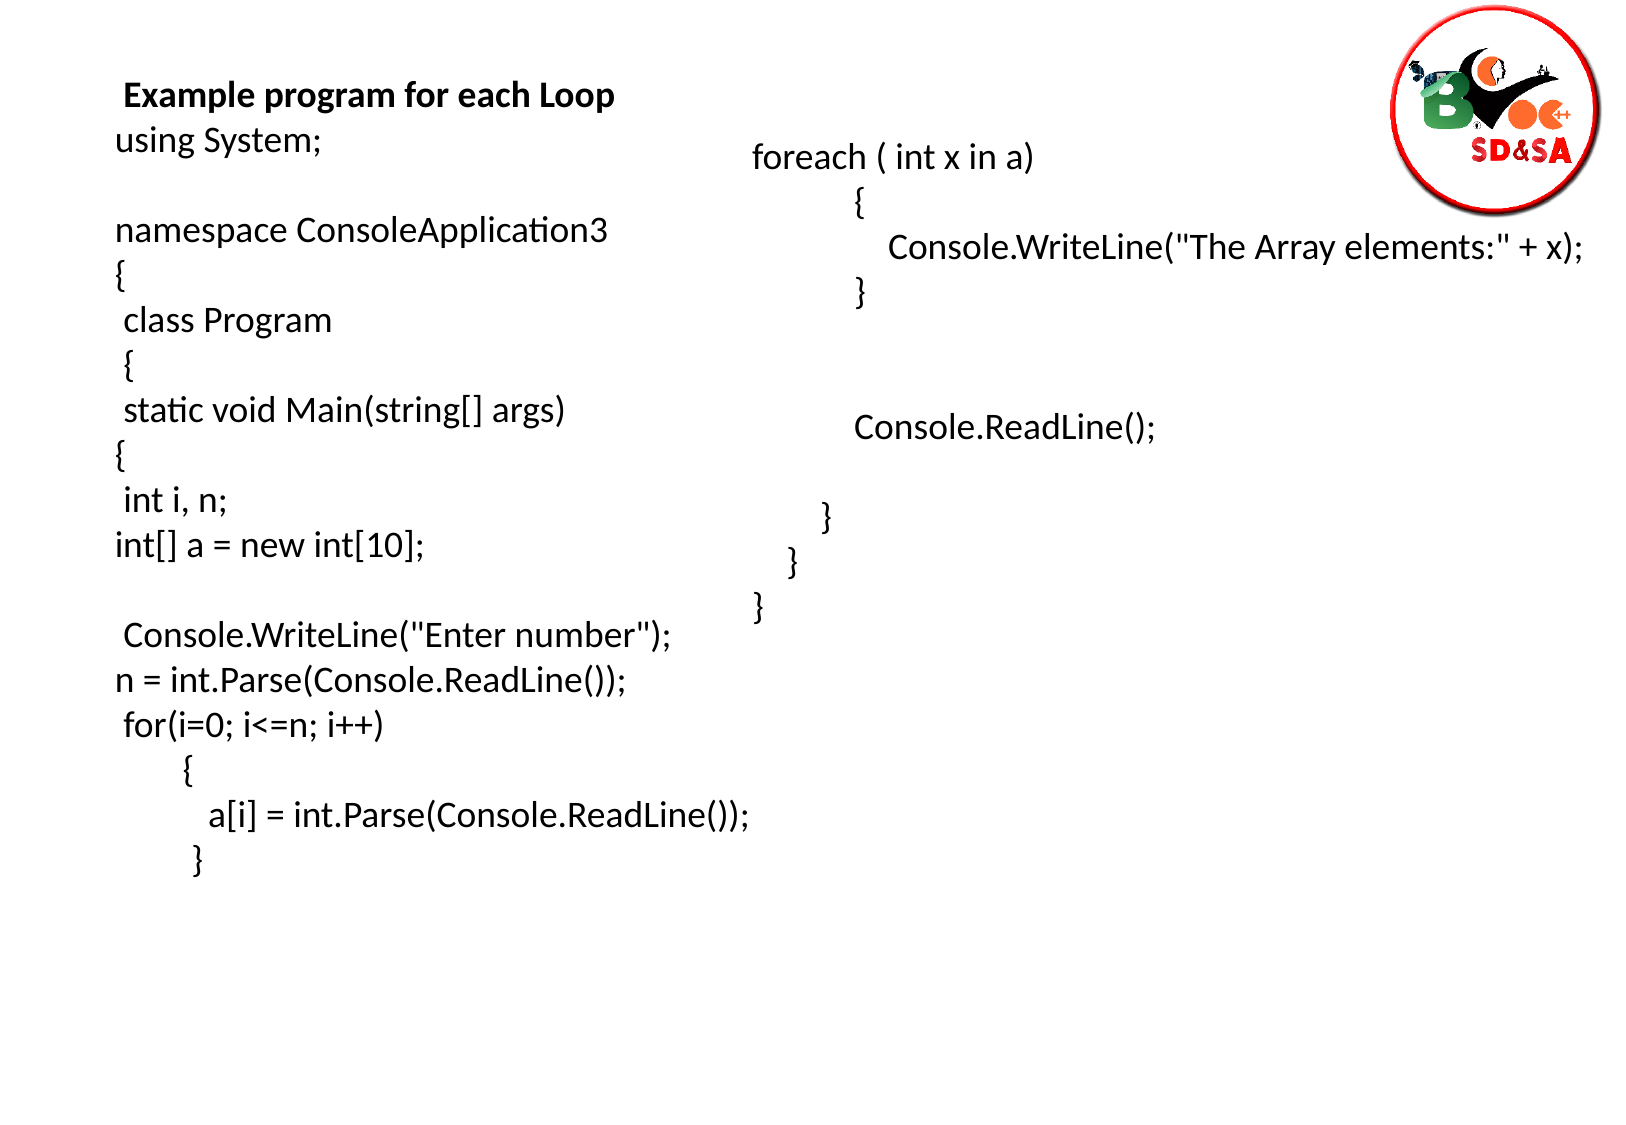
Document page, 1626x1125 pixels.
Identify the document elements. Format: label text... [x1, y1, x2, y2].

picture [1374, 0, 1625, 239]
text_box foreach ( int x in a) { Console.WriteLine("The Array elements:" + x); } Console.ReadLine(); } } } [737, 124, 1625, 635]
text_box Example program for each Loop using System; namespace ConsoleApplication3 { class Program { static void Main(string[] args) { int i, n; int[] a = new int[10]; Console.WriteLine("Enter number"); n = int.Parse(Console.ReadLine()); for(i=0; i<=n; i++) { a[i] = int.Parse(Console.ReadLine()); } [99, 62, 1125, 933]
